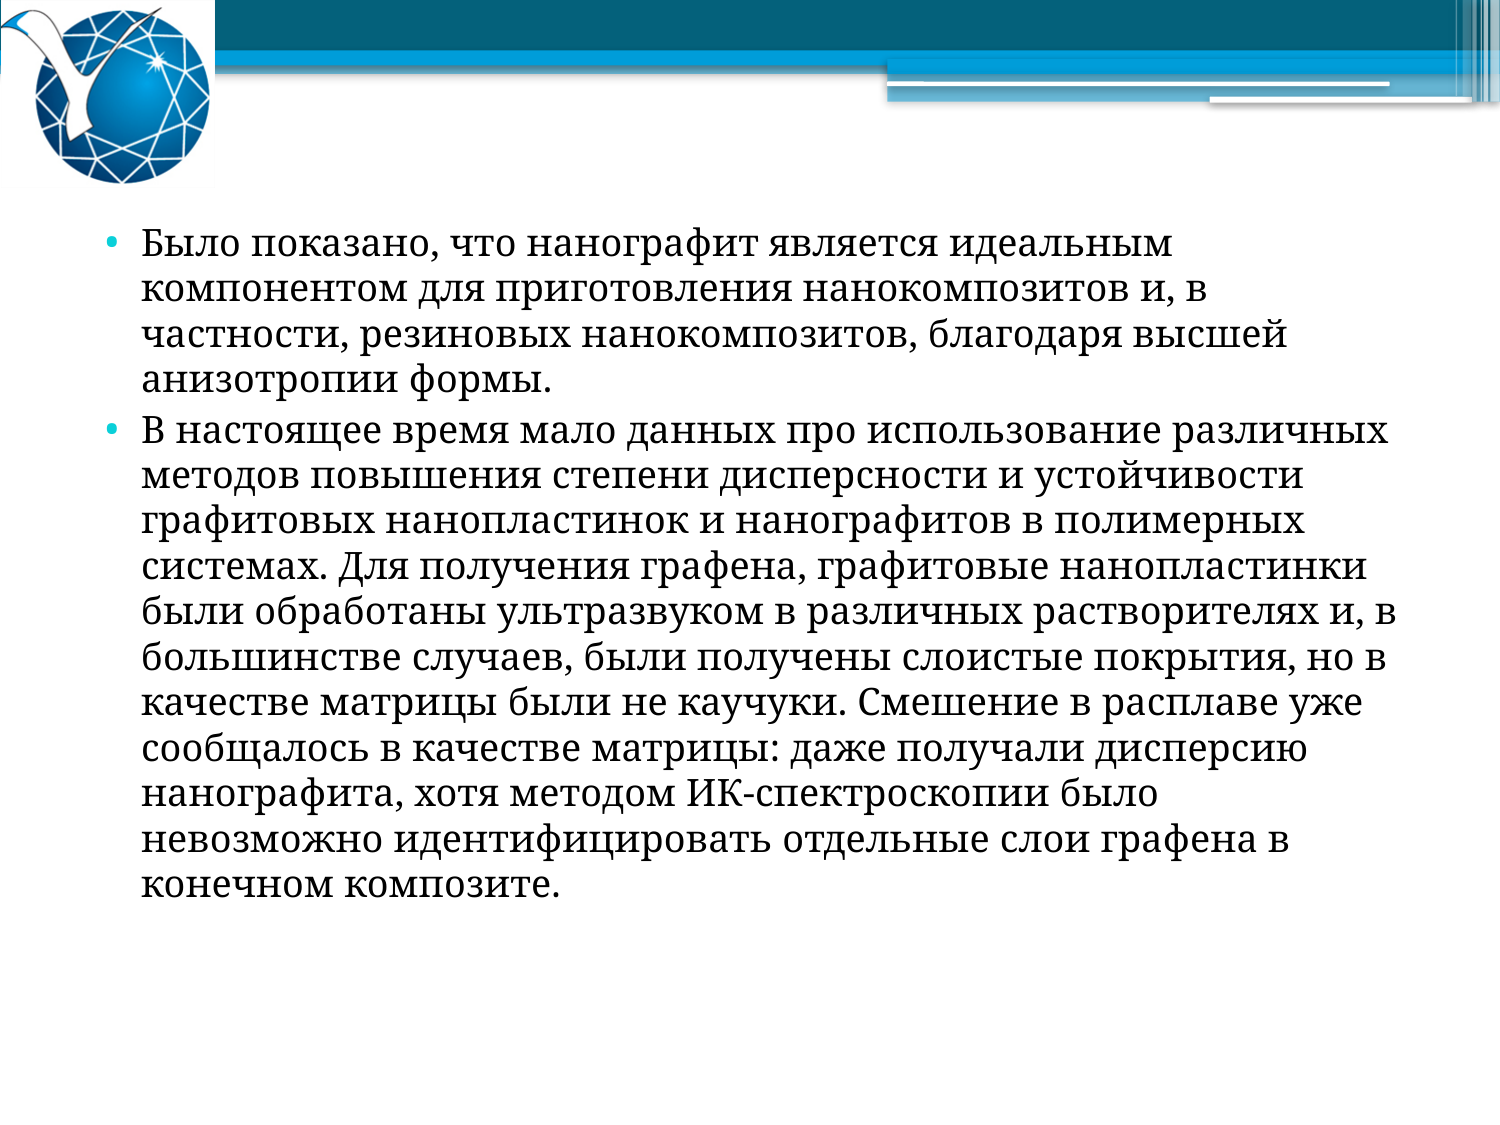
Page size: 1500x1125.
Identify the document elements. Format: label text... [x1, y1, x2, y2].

picture [0, 0, 216, 190]
list Было показано, что нанографит является идеальным компонентом для приготовления нанокомпозитов и, в частности, резиновых нанокомпозитов, благодаря высшей анизотропии формы. В настоящее время мало данных про использование различных методов повышения степени дисперсности и устойчивости графитовых нанопластинок и нанографитов в полимерных системах. Для получения графена, графитовые нанопластинки были обработаны ультразвуком в различных растворителях и, в большинстве случаев, были получены слоистые покрытия, но в качестве матрицы были не каучуки. Смешение в расплаве уже сообщалось в качестве матрицы: даже получали дисперсию нанографита, хотя методом ИК-спектроскопии было невозможно идентифицировать отдельные слои графена в конечном композите. [75, 210, 1425, 921]
